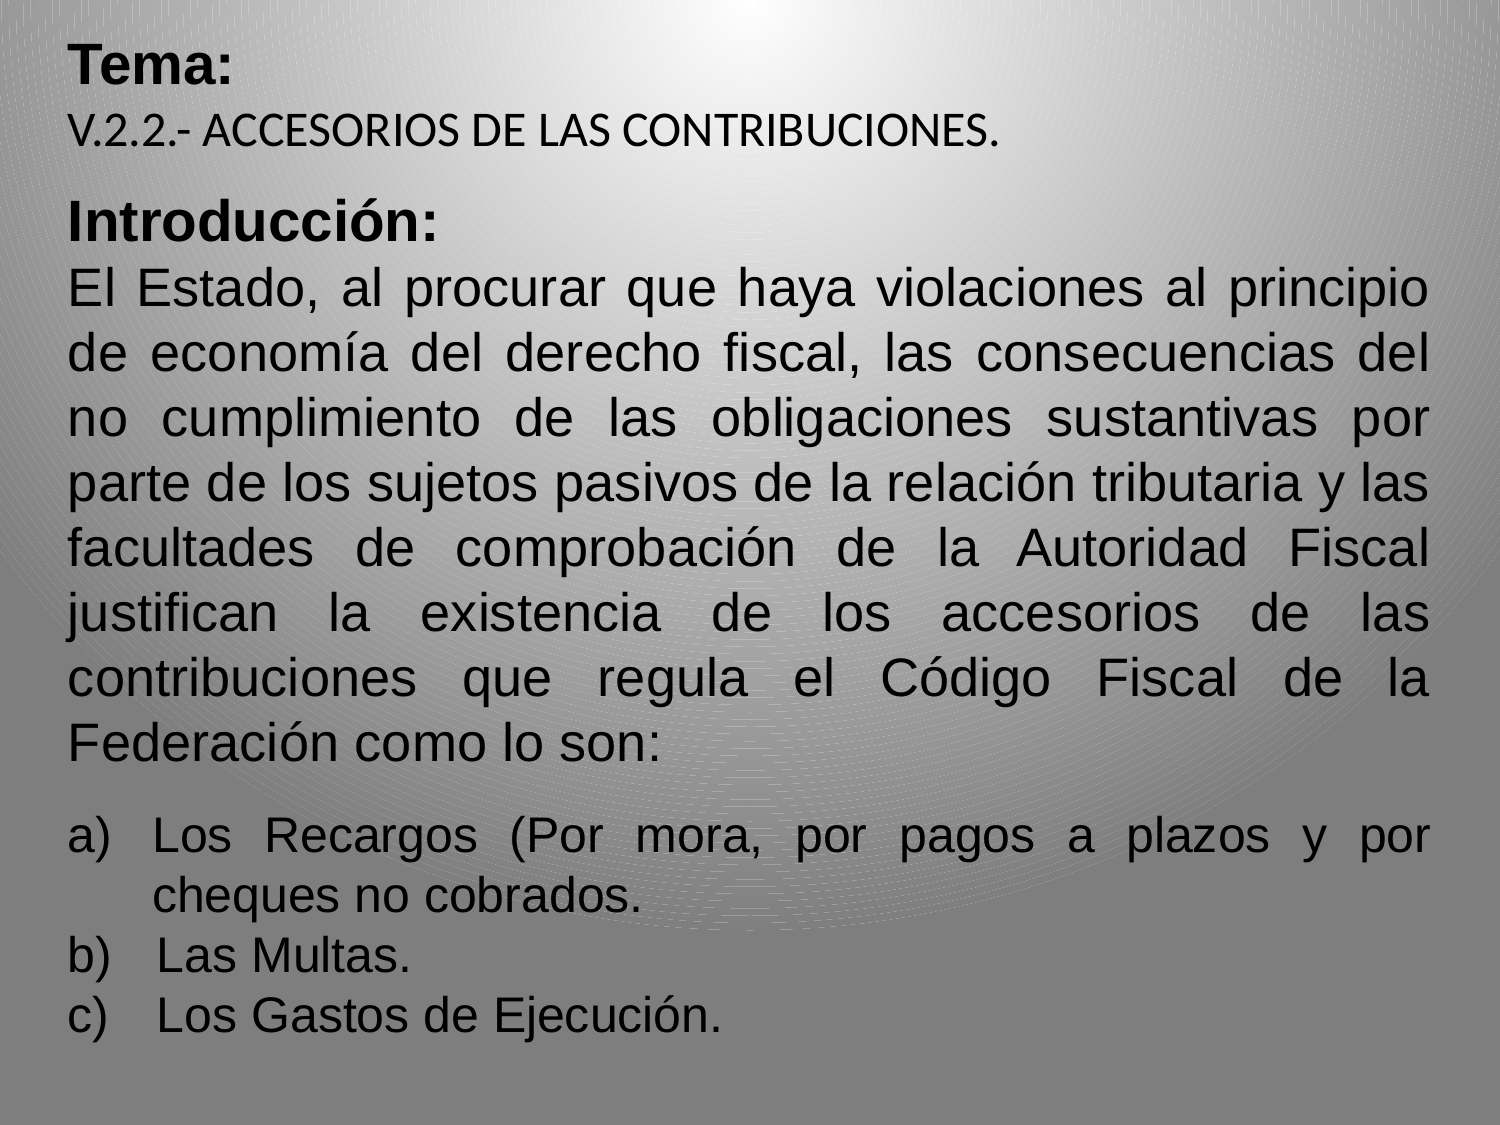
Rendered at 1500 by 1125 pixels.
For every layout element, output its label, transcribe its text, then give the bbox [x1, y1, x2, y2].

text_box Tema: V.2.2.- ACCESORIOS DE LAS CONTRIBUCIONES. Introducción: El Estado, al procurar que haya violaciones al principio de economía del derecho fiscal, las consecuencias del no cumplimiento de las obligaciones sustantivas por parte de los sujetos pasivos de la relación tributaria y las facultades de comprobación de la Autoridad Fiscal justifican la existencia de los accesorios de las contribuciones que regula el Código Fiscal de la Federación como lo son: Los Recargos (Por mora, por pagos a plazos y por cheques no cobrados. Las Multas. Los Gastos de Ejecución. [53, 19, 1447, 1050]
